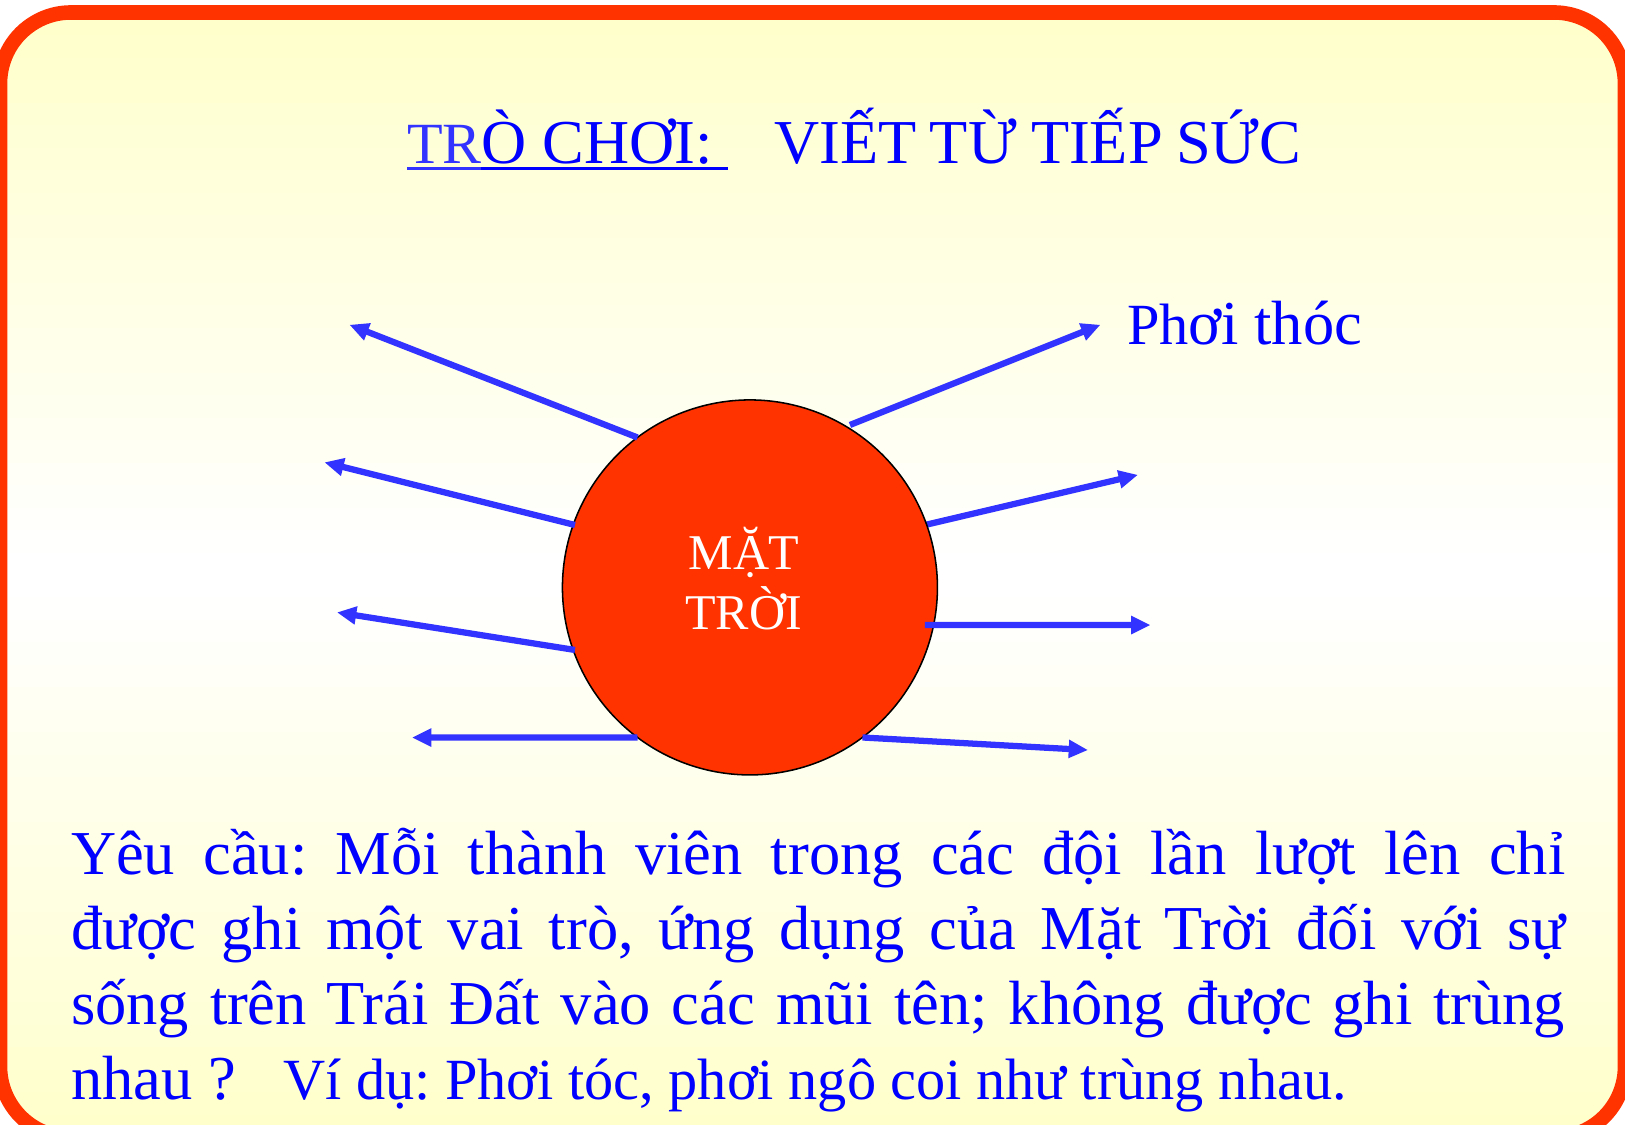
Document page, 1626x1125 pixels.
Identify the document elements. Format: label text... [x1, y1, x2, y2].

text_box [349, 323, 557, 407]
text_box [562, 399, 938, 776]
text_box [941, 471, 1138, 522]
text_box [941, 618, 1150, 632]
text_box [941, 741, 1088, 756]
text_box [917, 323, 1100, 398]
text_box [337, 608, 557, 648]
text_box TRÒ CHƠI: VIẾT TỪ TIẾP SỨC [355, 93, 1369, 183]
text_box Yêu cầu: Mỗi thành viên trong các đội lần lượt lên chỉ được ghi một vai trò, ứng dụng của Mặt Trời đối với sự sống trên Trái Đất vào các mũi tên; không được ghi trùng nhau ? Ví dụ: Phơi tóc, phơi ngô coi như trùng nhau. [56, 804, 1582, 1120]
text_box Phơi thóc [1112, 275, 1400, 365]
text_box [324, 459, 557, 521]
text_box [412, 731, 557, 744]
text_box [0, 12, 1625, 1125]
